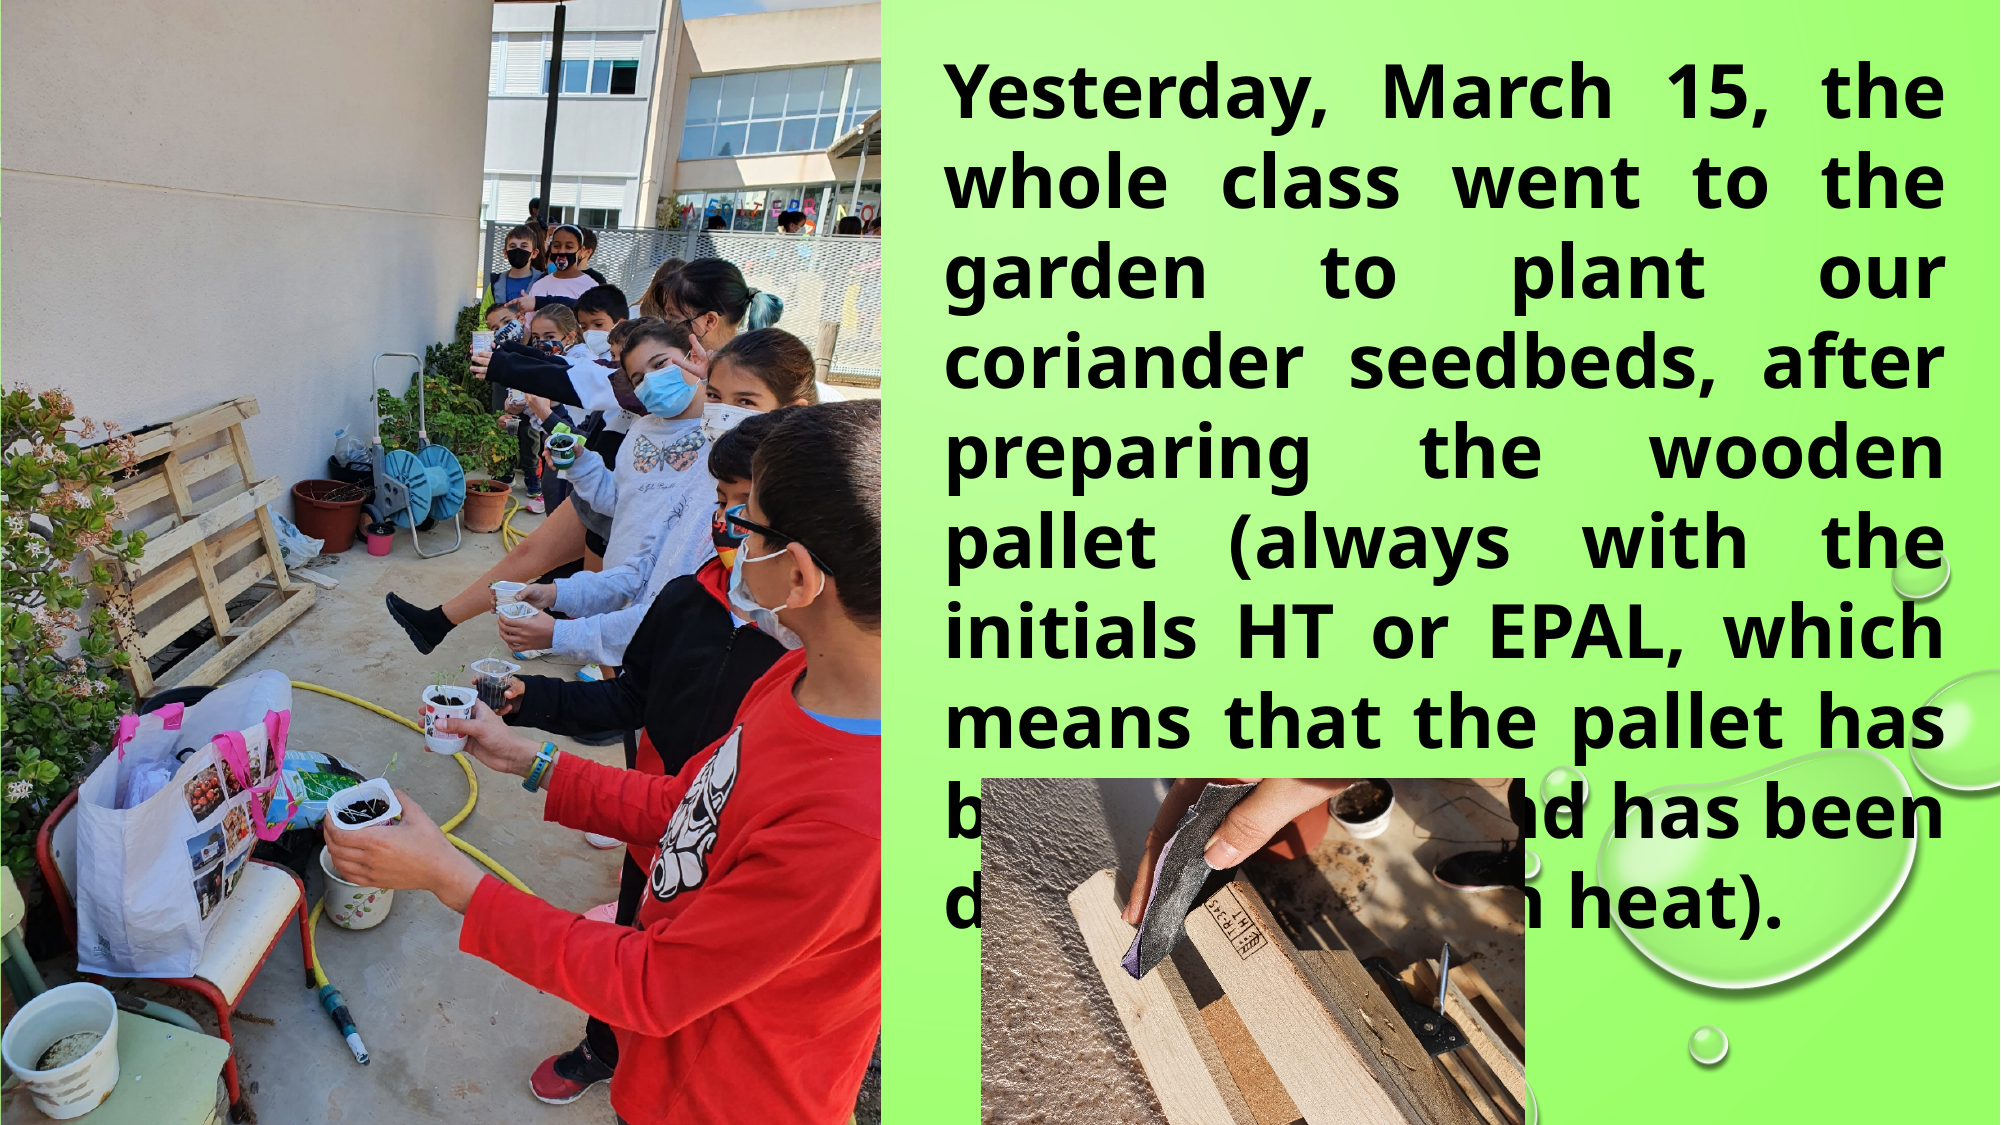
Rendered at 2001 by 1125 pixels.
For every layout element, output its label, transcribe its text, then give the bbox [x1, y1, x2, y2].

text_box [1009, 189, 1731, 214]
text_box Yesterday, March 15, the whole class went to the garden to plant our coriander seedbeds, after preparing the wooden pallet (always with the initials HT or EPAL, which means that the pallet has been treated and has been disinfected with heat). [928, 36, 1963, 951]
picture [0, 0, 2000, 1125]
text_box [1009, 214, 1756, 607]
